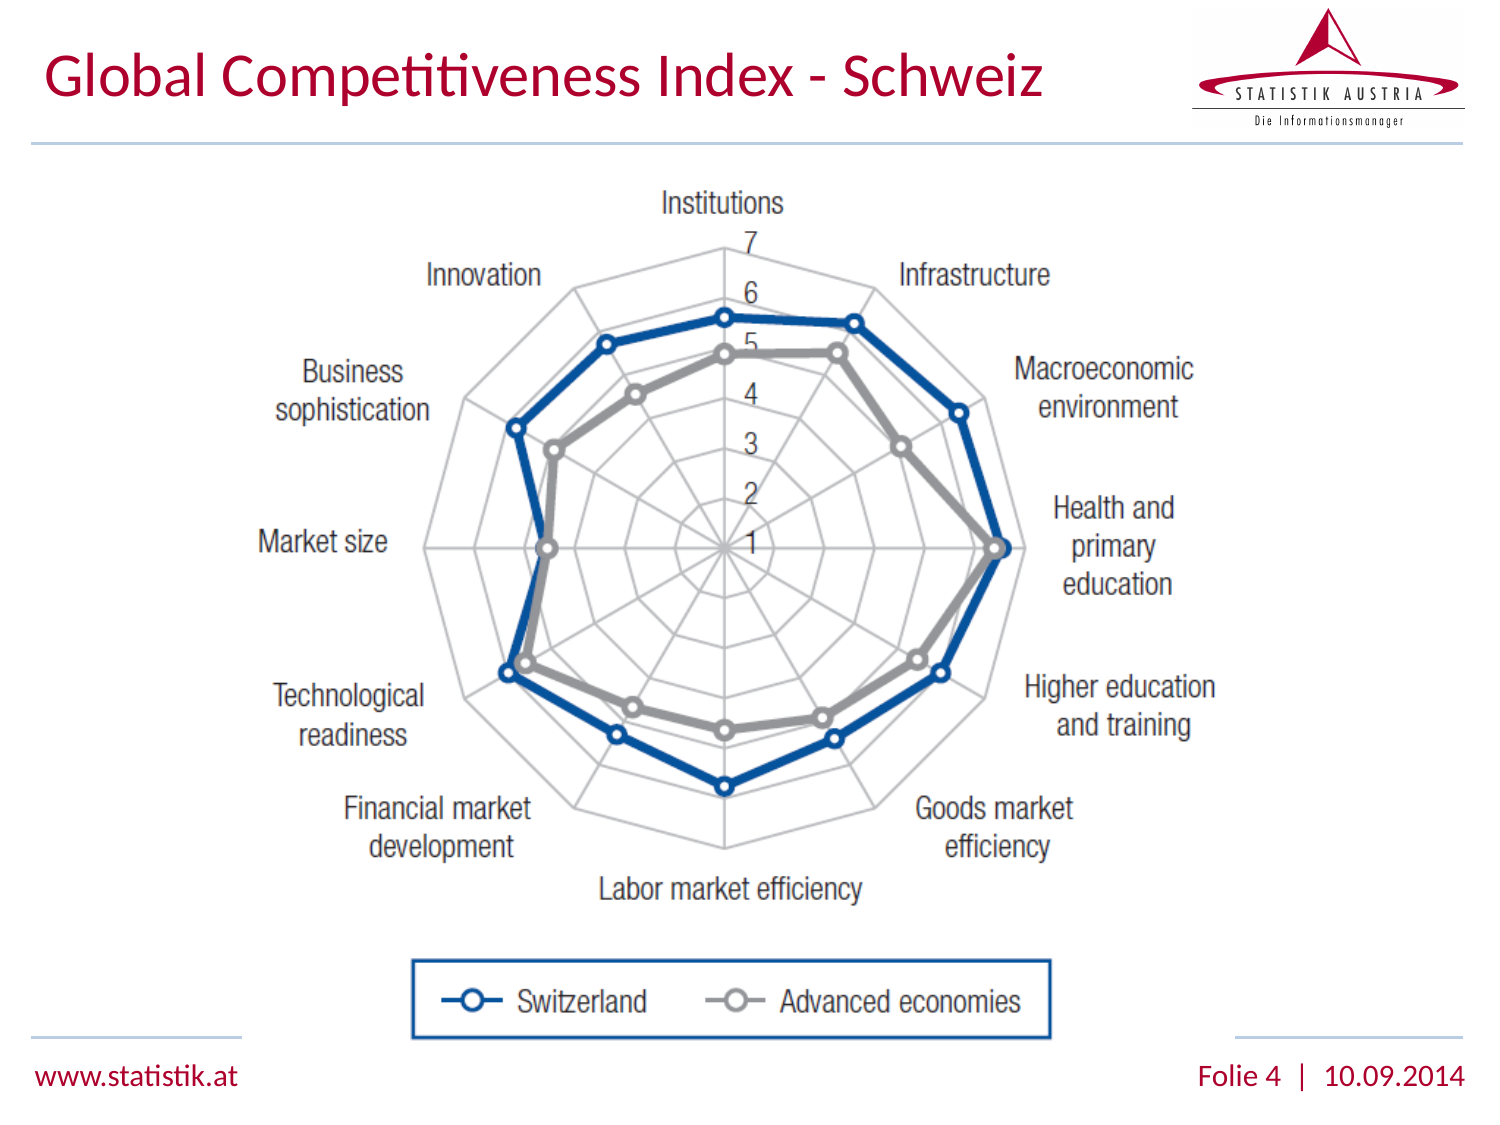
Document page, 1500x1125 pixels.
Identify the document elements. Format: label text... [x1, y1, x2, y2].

picture [242, 169, 1235, 1045]
title Global Competitiveness Index - Schweiz [29, 38, 1174, 117]
picture [1192, 8, 1465, 128]
